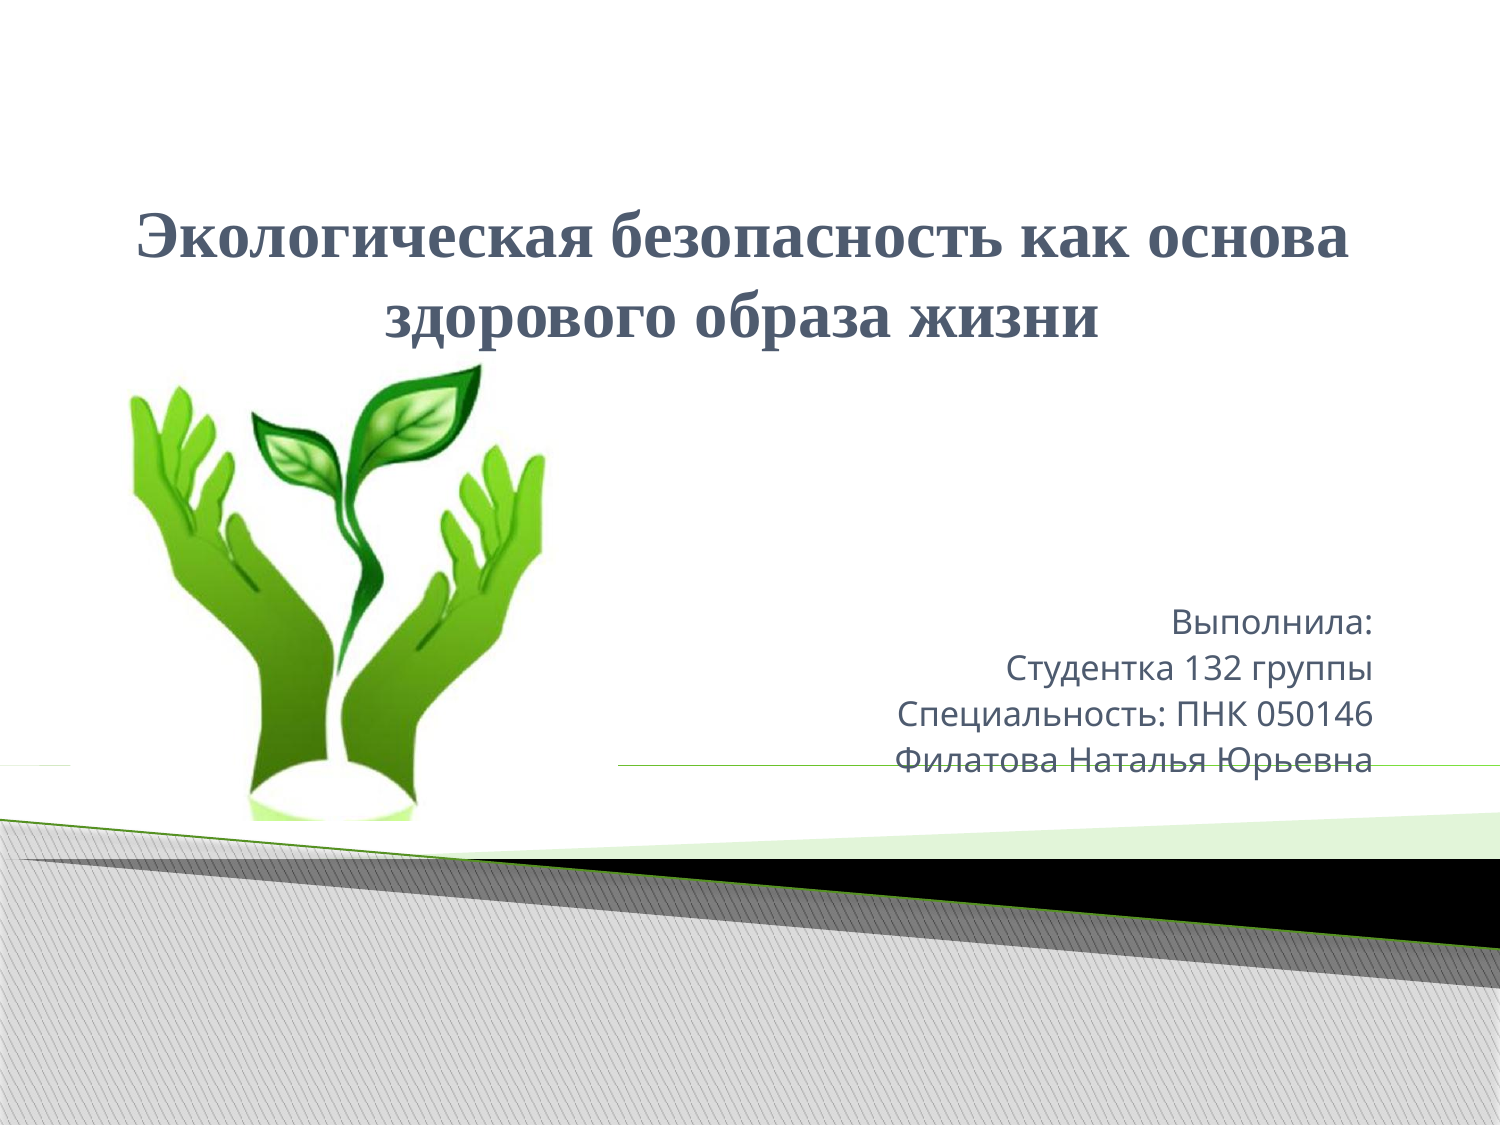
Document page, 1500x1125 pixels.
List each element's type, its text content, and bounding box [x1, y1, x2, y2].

subtitle Выполнила: Студентка 132 группы Специальность: ПНК 050146 Филатова Наталья Юрьевна [624, 592, 1388, 790]
picture [5, 859, 1500, 989]
title Экологическая безопасность как основа здорового образа жизни [105, 58, 1381, 359]
picture [70, 351, 619, 821]
